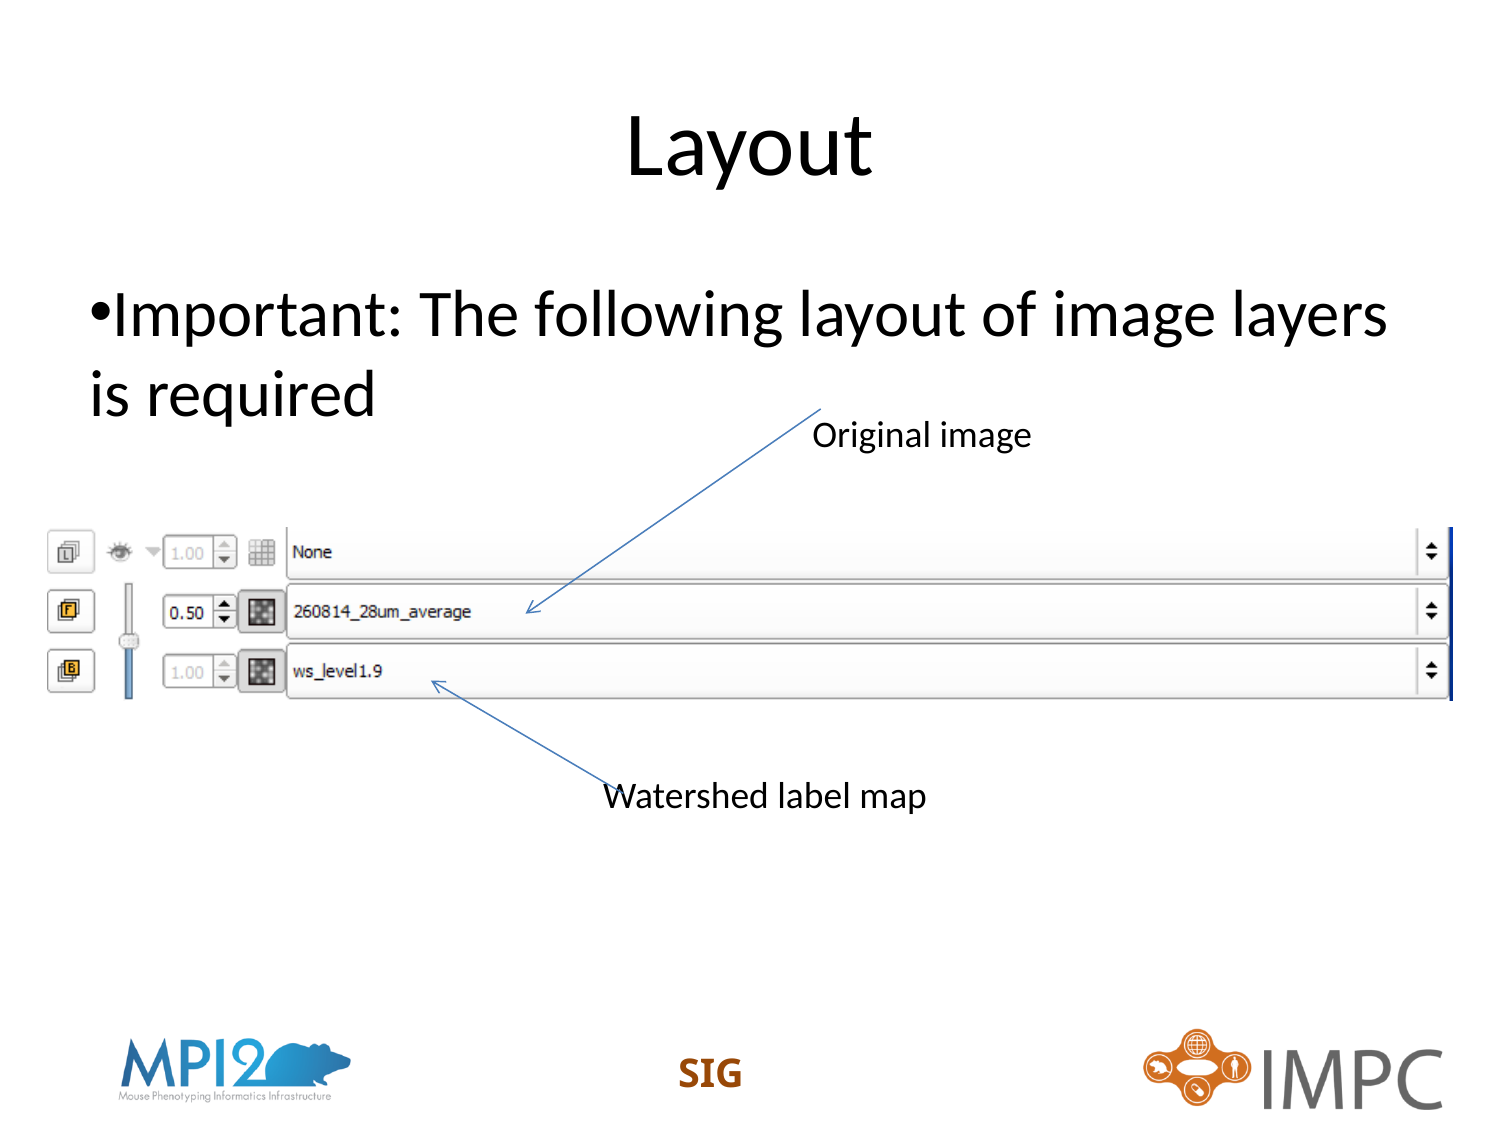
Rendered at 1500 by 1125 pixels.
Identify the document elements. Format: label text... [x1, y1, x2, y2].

picture [1139, 1023, 1450, 1112]
text_box Layout [75, 45, 1425, 233]
text_box Original image [797, 402, 1103, 463]
picture [100, 1023, 364, 1114]
text_box Important: The following layout of image layers is required [75, 262, 1425, 525]
picture [47, 526, 1453, 701]
text_box Important: The following layout of image layers is required [75, 709, 1425, 1005]
text_box Watershed label map [588, 763, 1017, 824]
